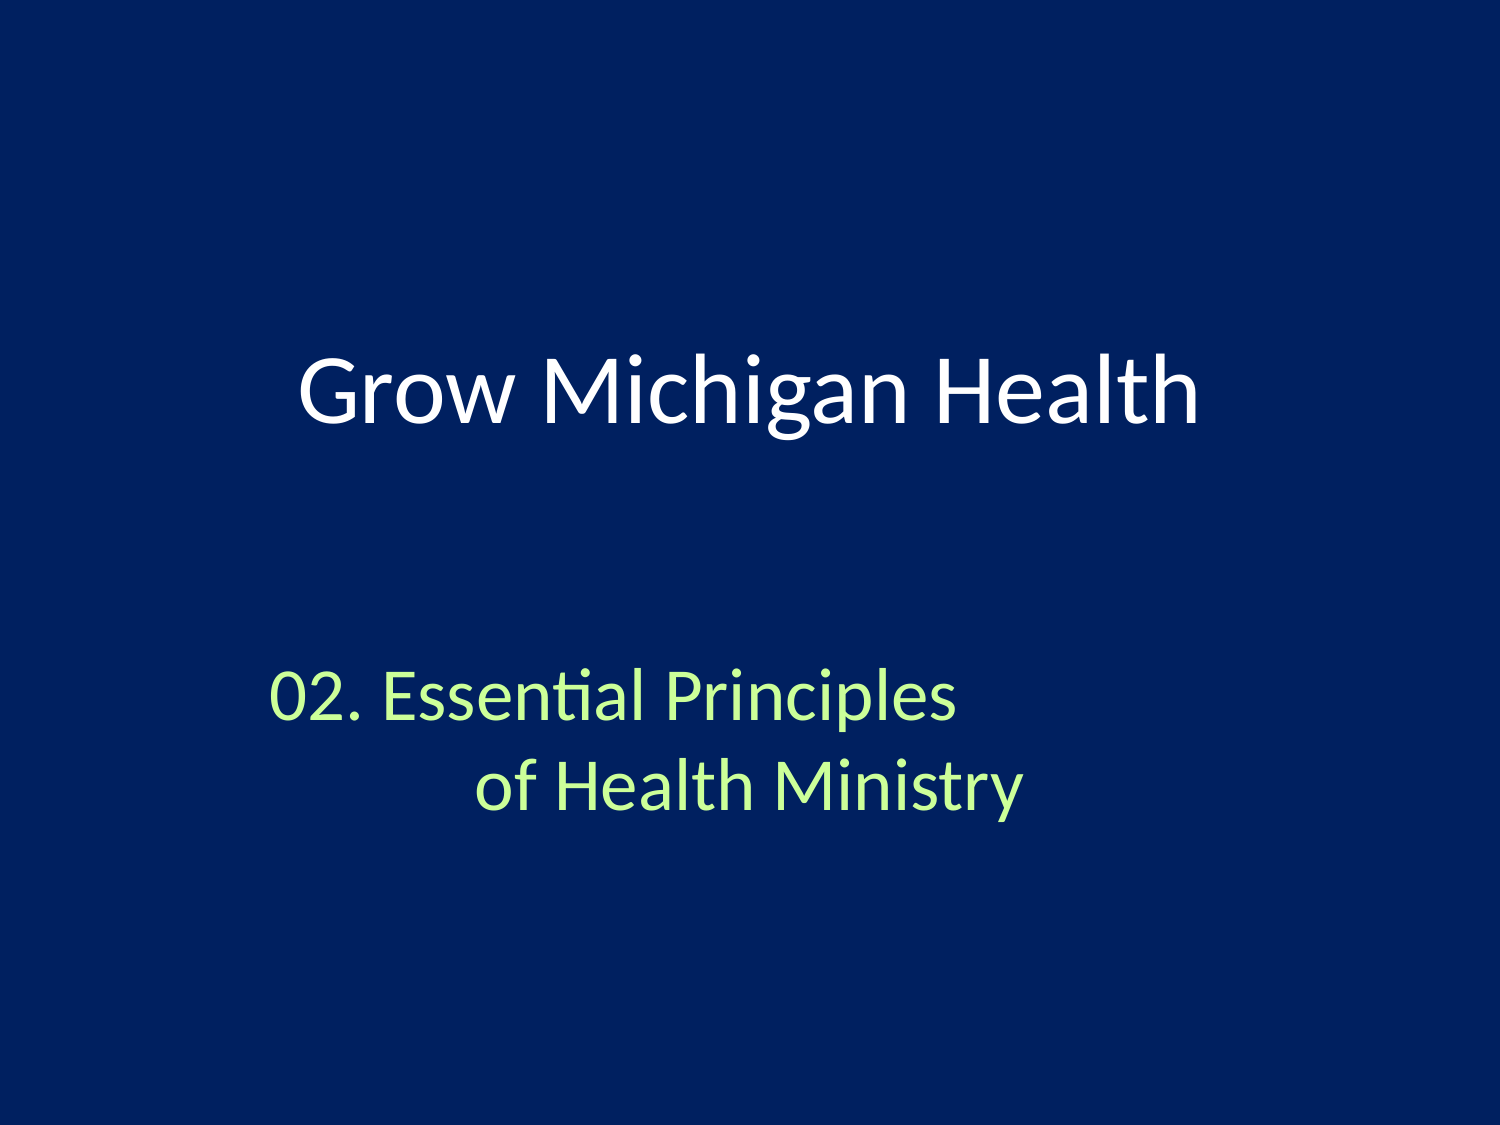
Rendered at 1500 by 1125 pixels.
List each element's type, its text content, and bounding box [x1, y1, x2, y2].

title Grow Michigan Health [112, 262, 1388, 504]
subtitle 02. Essential Principles of Health Ministry [225, 637, 1275, 925]
